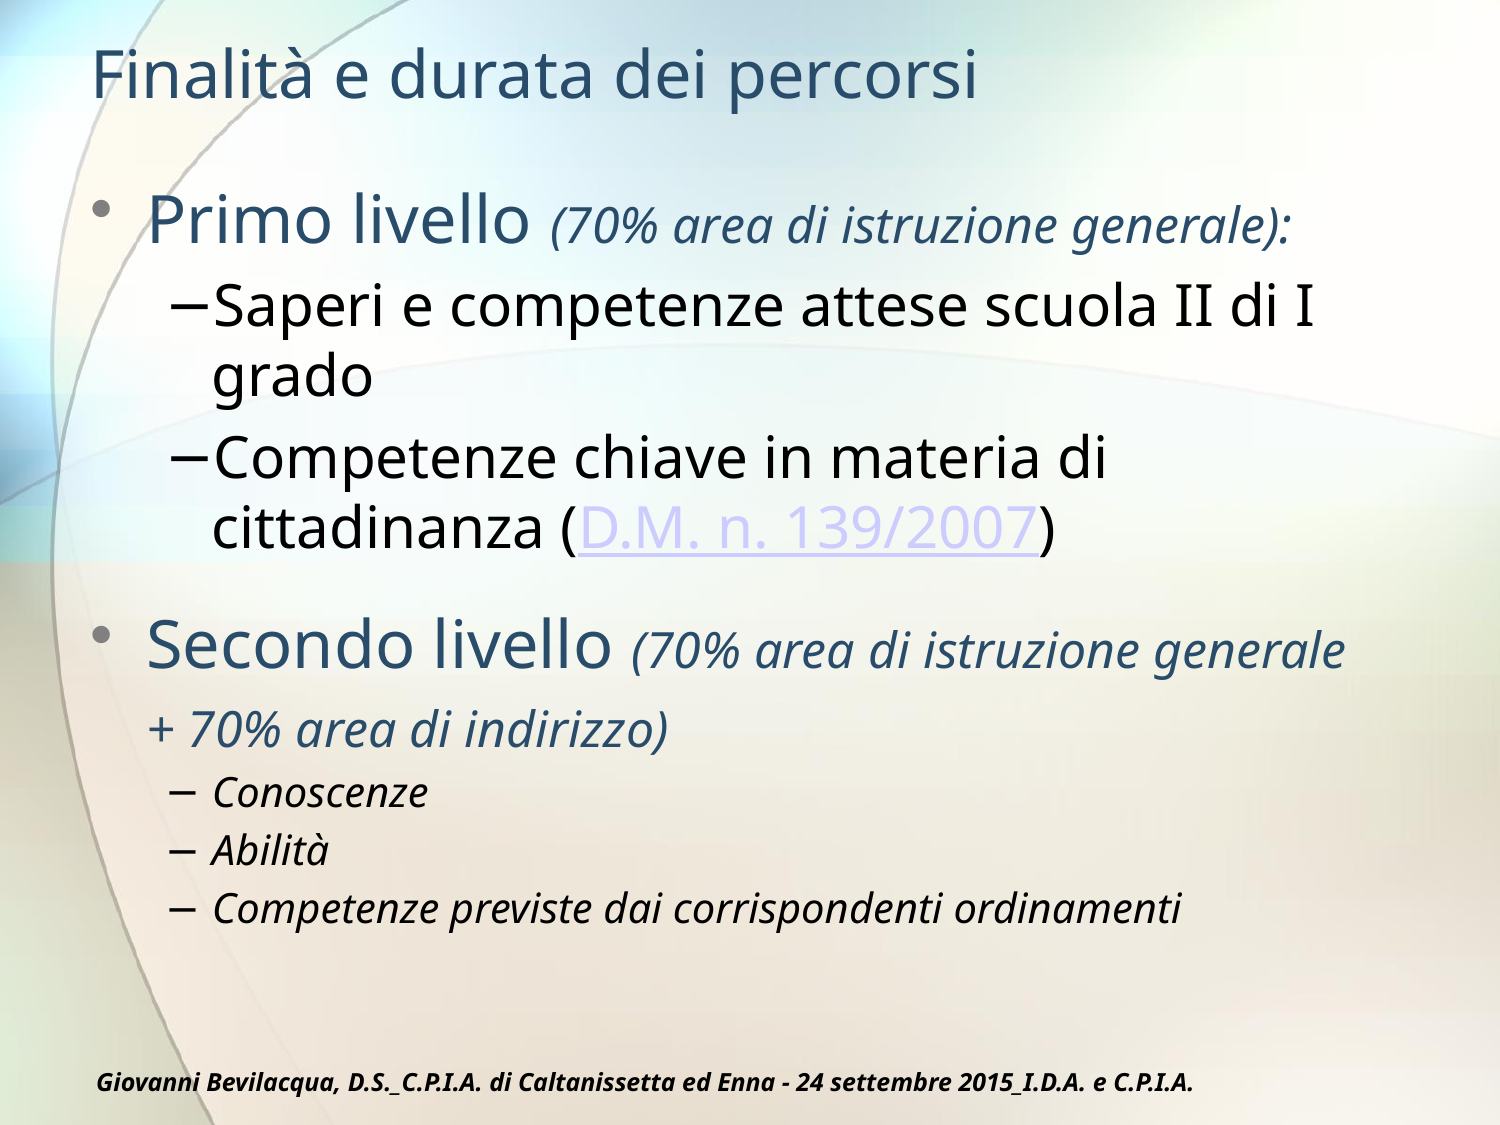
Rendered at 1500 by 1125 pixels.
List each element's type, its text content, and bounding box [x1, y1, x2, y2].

title Finalità e durata dei percorsi [75, 30, 1400, 114]
picture [0, 0, 1500, 1125]
footer Giovanni Bevilacqua, D.S._C.P.I.A. di Caltanissetta ed Enna - 24 settembre 2015_I.D.A. e C.P.I.A. [29, 1058, 1270, 1106]
list Primo livello (70% area di istruzione generale): Saperi e competenze attese scuola II di I grado Competenze chiave in materia di cittadinanza (D.M. n. 139/2007) Secondo livello (70% area di istruzione generale + 70% area di indirizzo) Conoscenze Abilità Competenze previste dai corrispondenti ordinamenti [75, 149, 1400, 1050]
